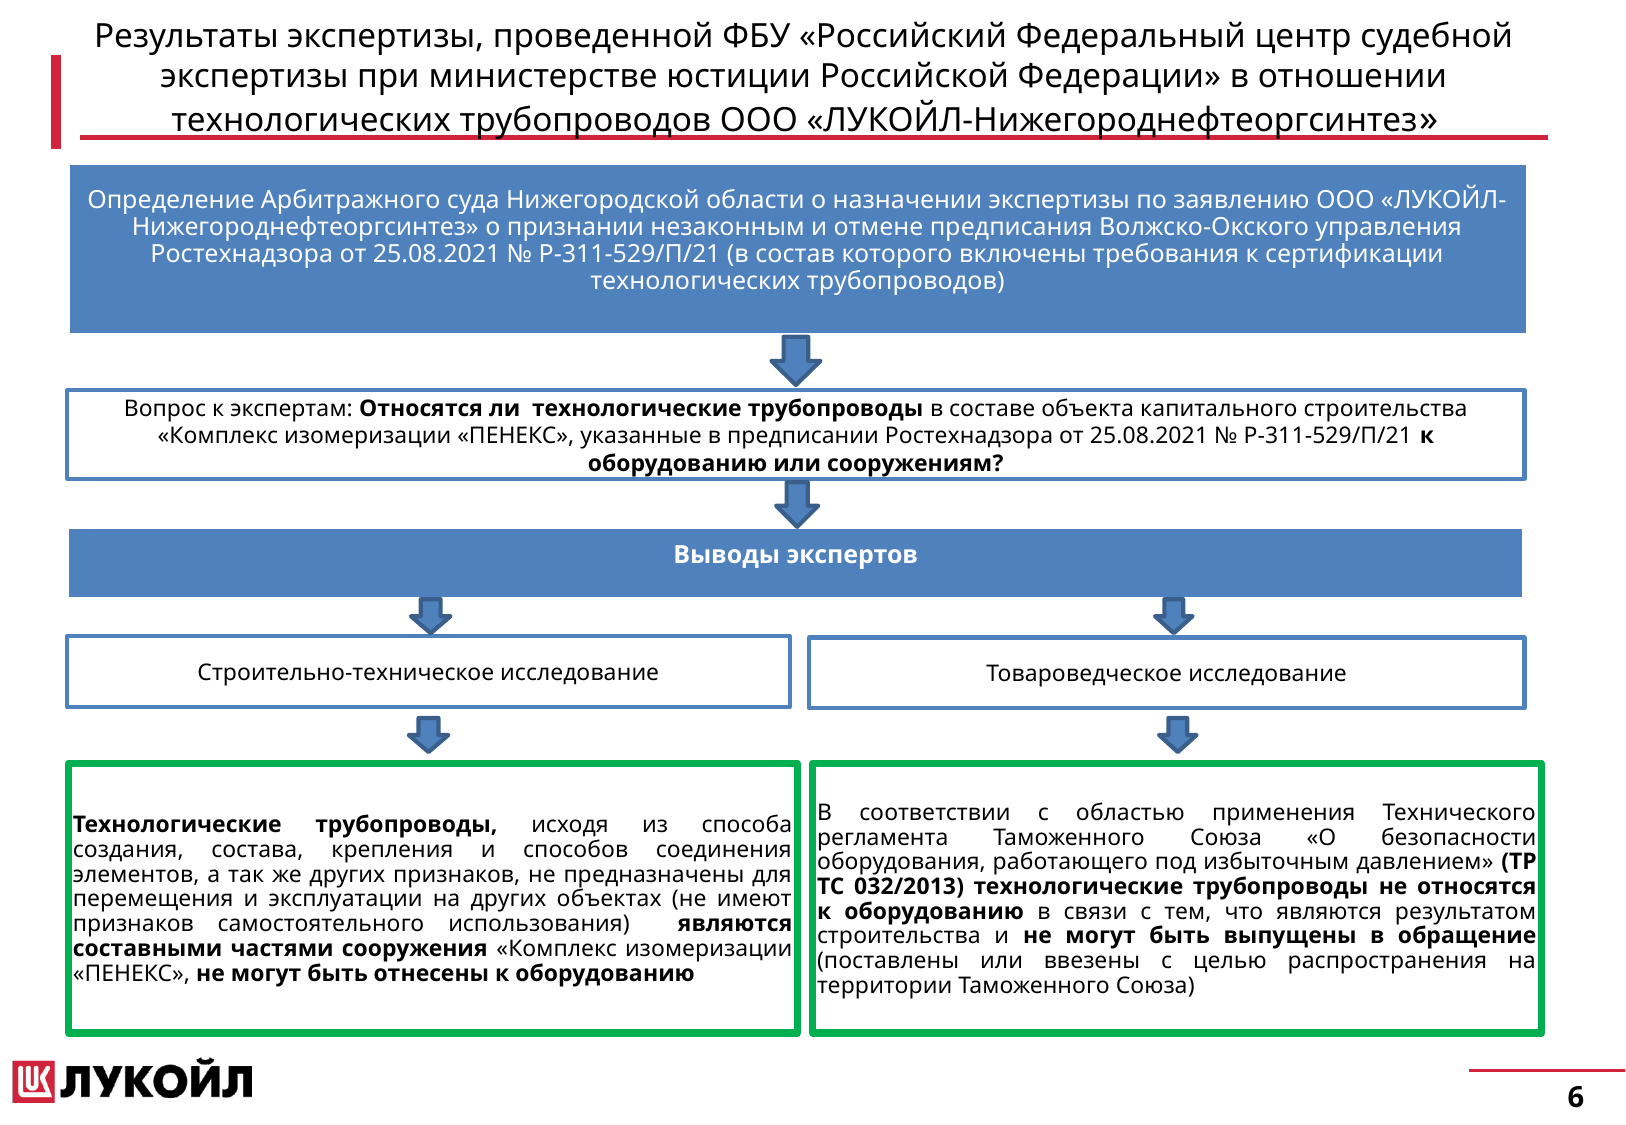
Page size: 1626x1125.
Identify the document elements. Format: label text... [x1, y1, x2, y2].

picture [0, 1038, 278, 1125]
title Результаты экспертизы, проведенной ФБУ «Российский Федеральный центр судебной экспертизы при министерстве юстиции Российской Федерации» в отношении технологических трубопроводов ООО «ЛУКОЙЛ-Нижегороднефтеоргсинтез» [68, 19, 1542, 134]
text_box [67, 162, 1542, 1034]
